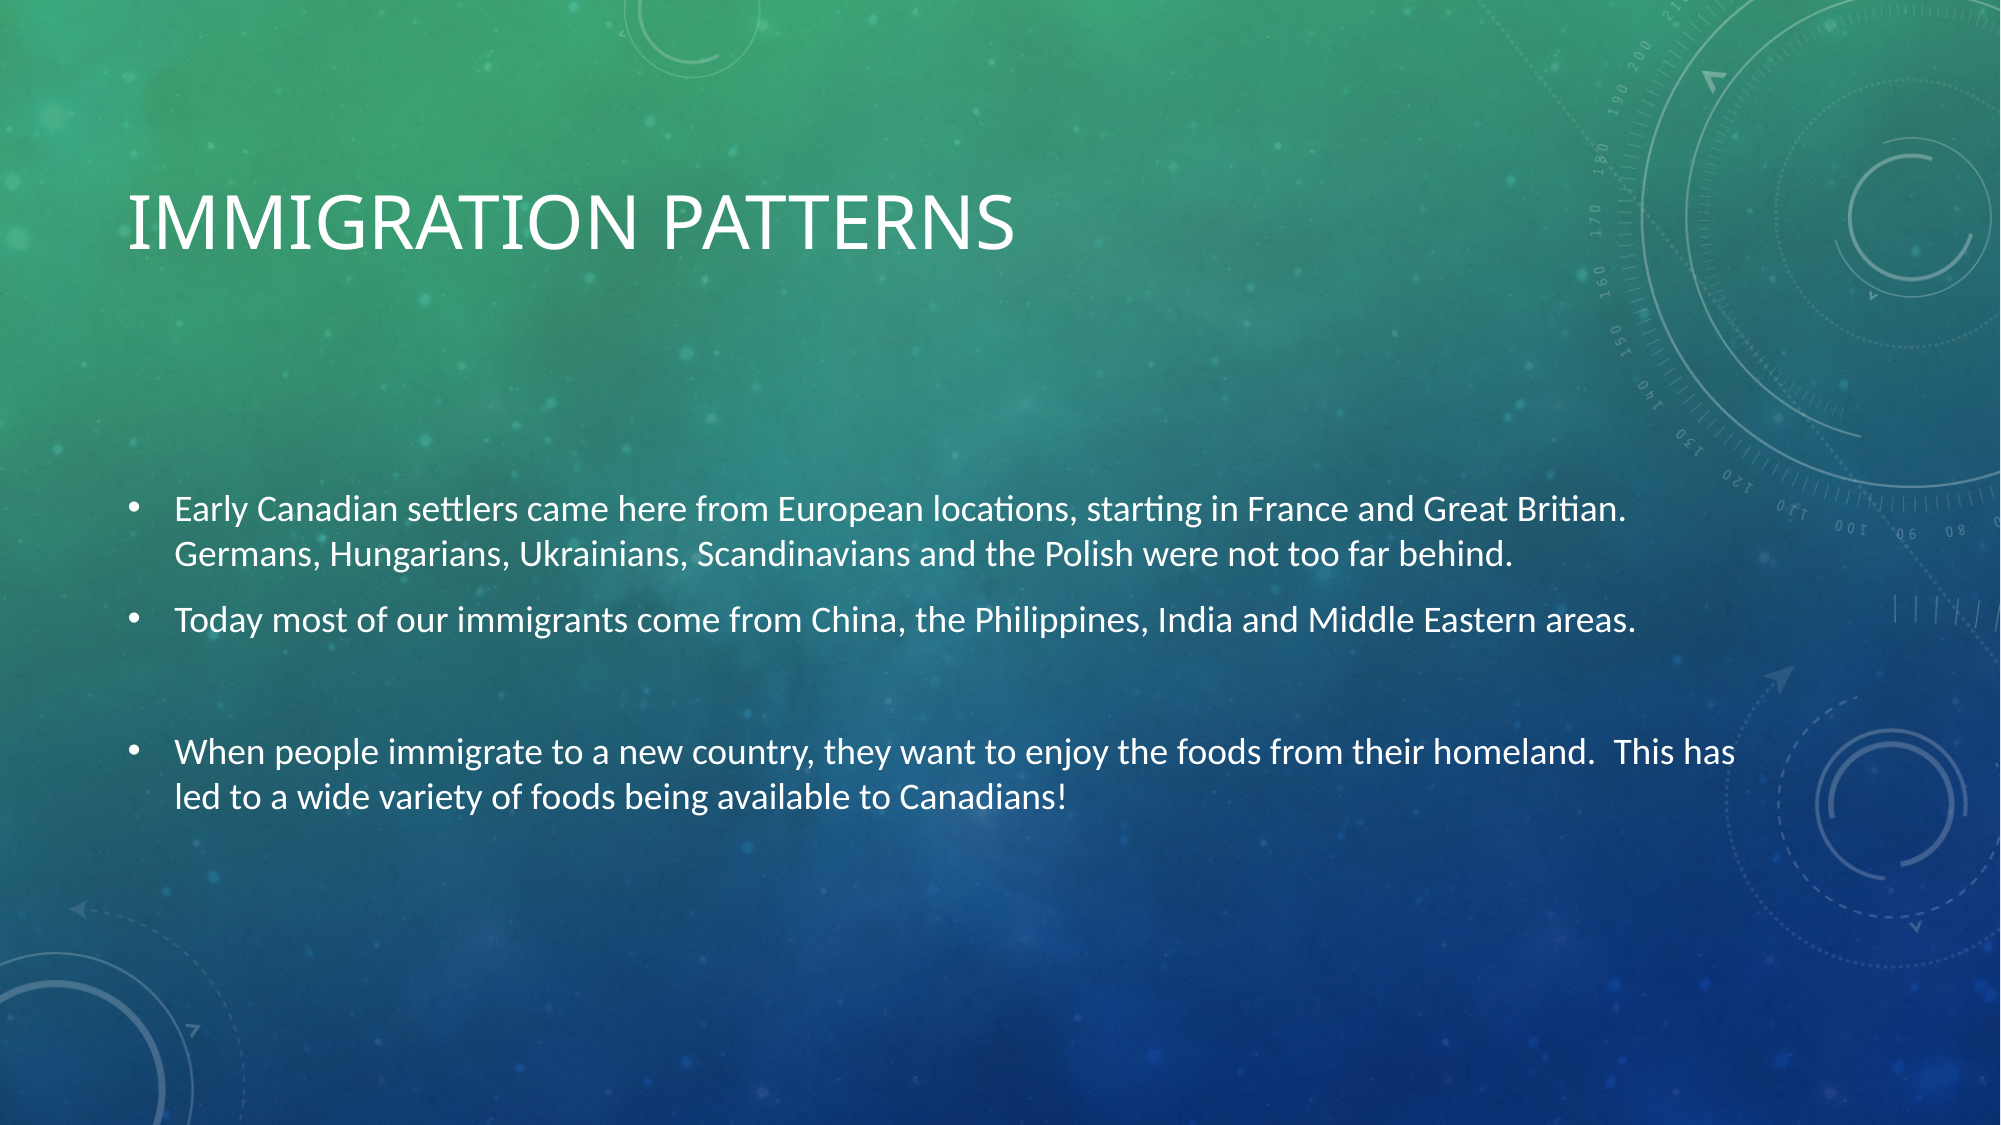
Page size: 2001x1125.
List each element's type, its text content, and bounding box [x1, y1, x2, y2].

title Immigration patterns [112, 99, 1775, 339]
picture [0, 0, 2001, 1125]
list Early Canadian settlers came here from European locations, starting in France and Great Britian. Germans, Hungarians, Ukrainians, Scandinavians and the Polish were not too far behind. Today most of our immigrants come from China, the Philippines, India and Middle Eastern areas. When people immigrate to a new country, they want to enjoy the foods from their homeland. This has led to a wide variety of foods being available to Canadians! [112, 351, 1775, 950]
